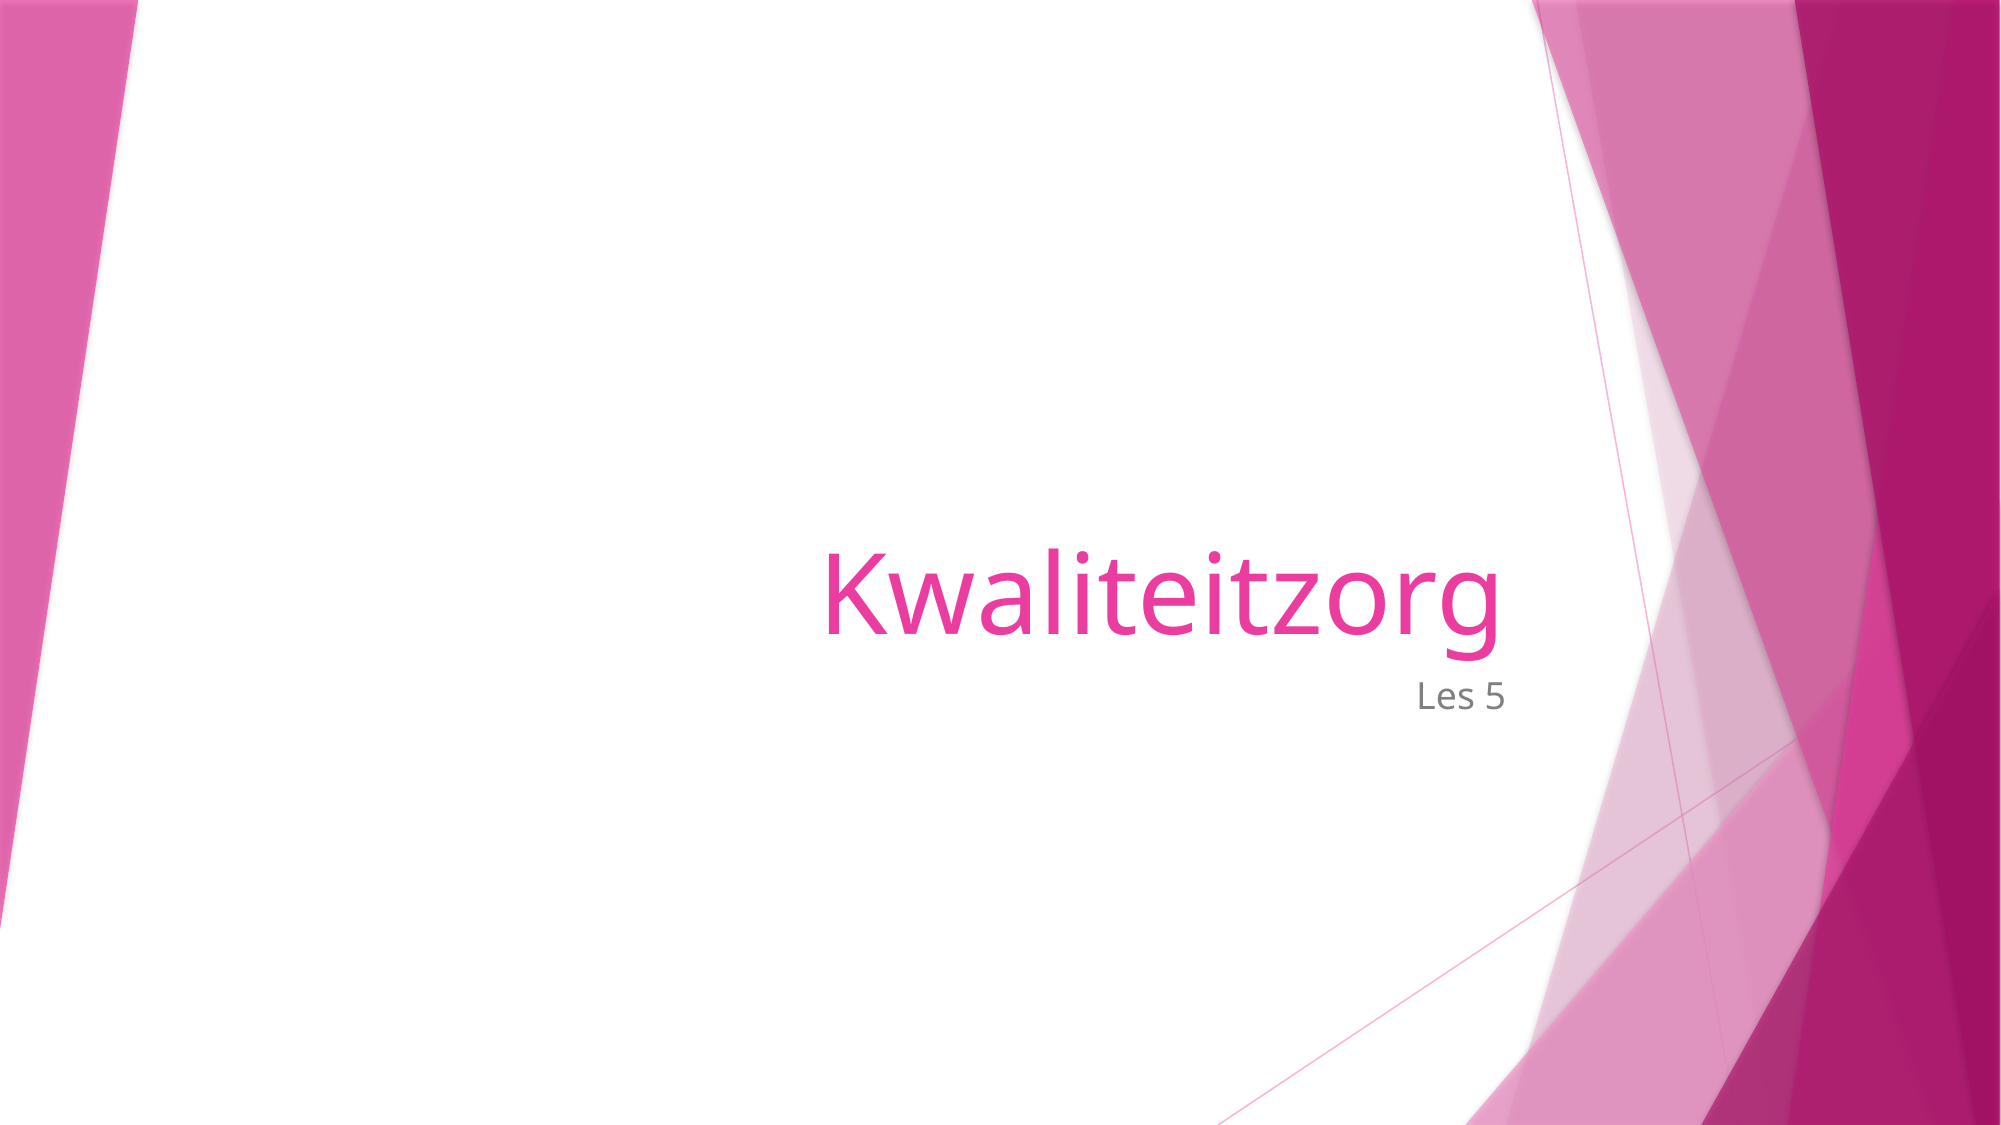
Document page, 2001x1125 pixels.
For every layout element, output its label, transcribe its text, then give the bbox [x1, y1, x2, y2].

subtitle Les 5 [247, 664, 1522, 845]
title Kwaliteitzorg [247, 394, 1522, 664]
